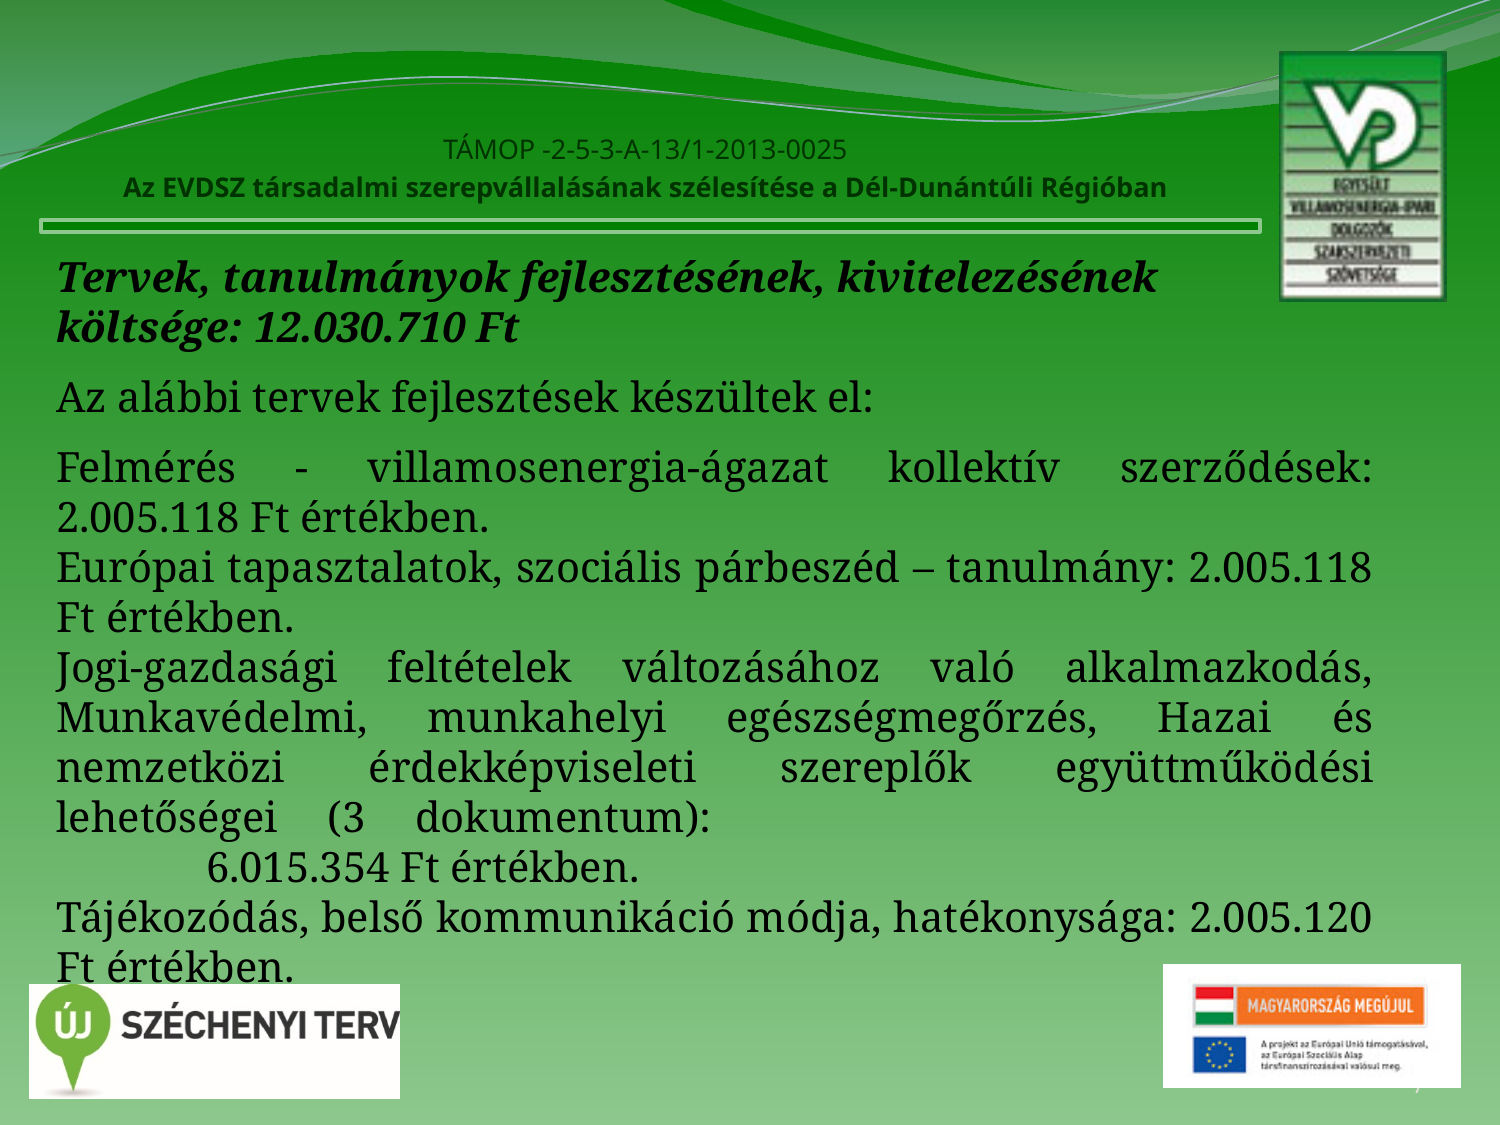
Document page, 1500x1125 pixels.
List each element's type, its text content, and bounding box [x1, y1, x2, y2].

picture [29, 983, 400, 1099]
text_box [39, 218, 1262, 234]
list TÁMOP -2-5-3-A-13/1-2013-0025 Az EVDSZ társadalmi szerepvállalásának szélesítése a Dél-Dunántúli Régióban [0, 124, 1272, 221]
picture [1163, 963, 1461, 1088]
picture [1279, 51, 1448, 303]
text_box Tervek, tanulmányok fejlesztésének, kivitelezésének költsége: 12.030.710 Ft Az alábbi tervek fejlesztések készültek el: Felmérés - villamosenergia-ágazat kollektív szerződések: 2.005.118 Ft értékben. Európai tapasztalatok, szociális párbeszéd – tanulmány: 2.005.118 Ft értékben. Jogi-gazdasági feltételek változásához való alkalmazkodás, Munkavédelmi, munkahelyi egészségmegőrzés, Hazai és nemzetközi érdekképviseleti szereplők együttműködési lehetőségei (3 dokumentum): 6.015.354 Ft értékben. Tájékozódás, belső kommunikáció módja, hatékonysága: 2.005.120 Ft értékben. [41, 243, 1388, 999]
